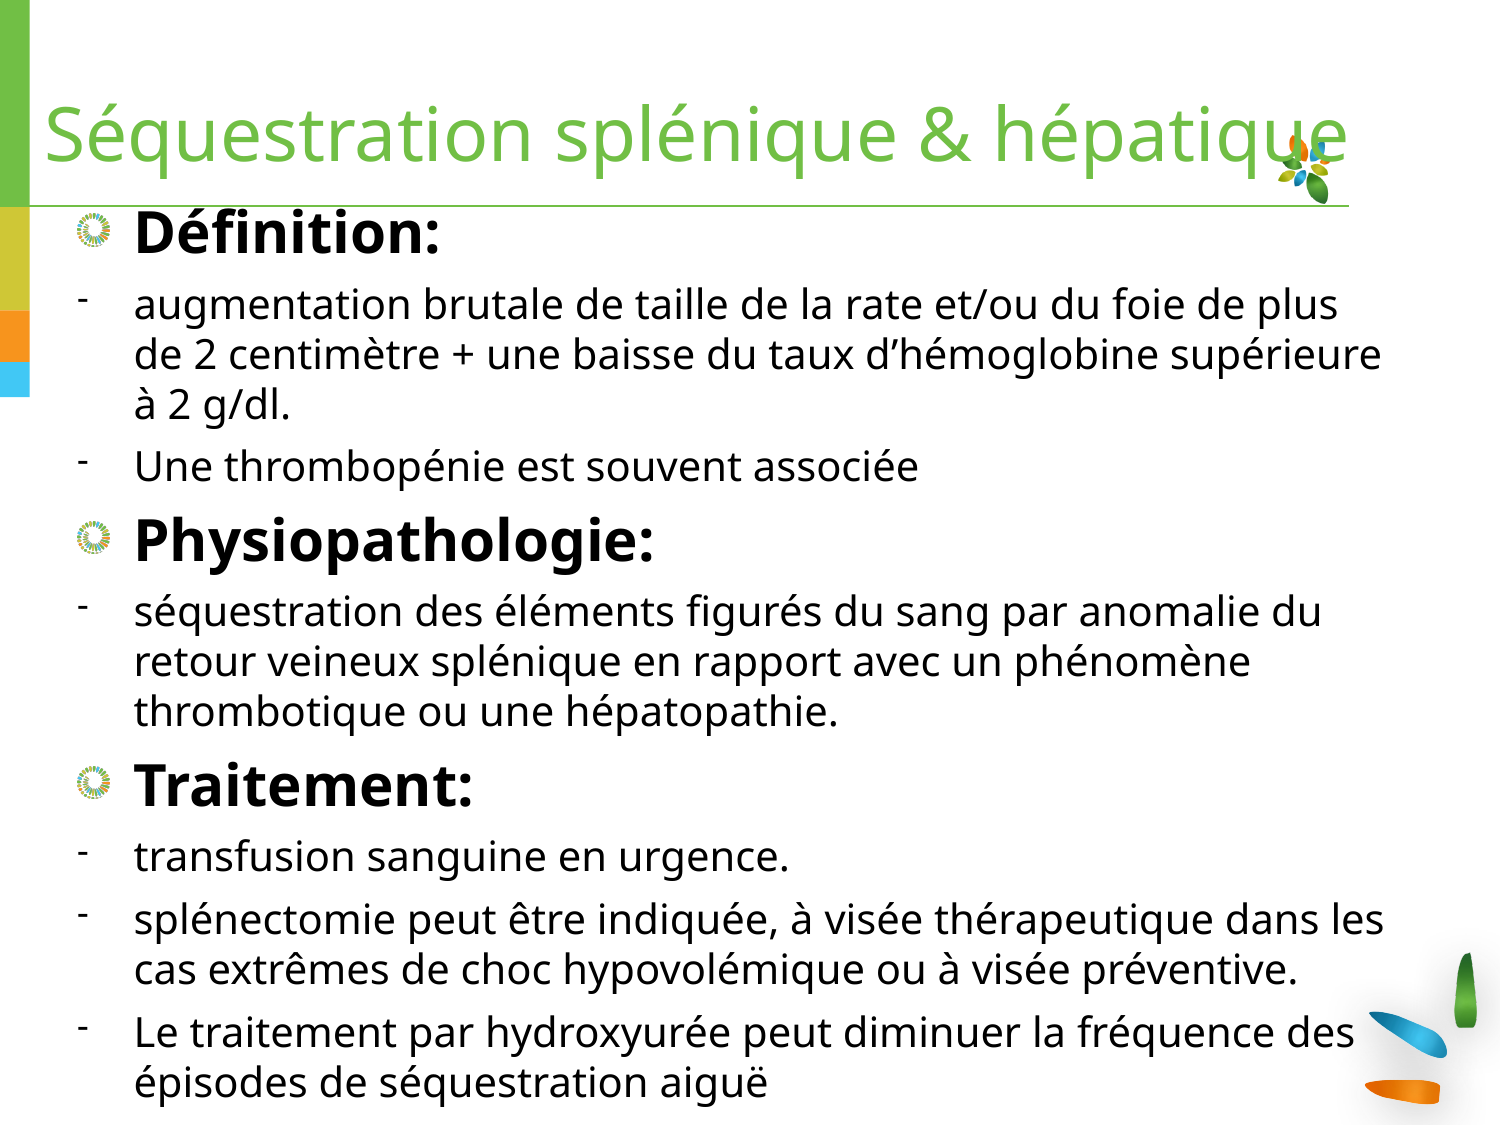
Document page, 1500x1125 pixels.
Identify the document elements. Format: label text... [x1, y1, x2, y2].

picture [77, 521, 110, 554]
picture [1366, 998, 1453, 1063]
title Séquestration splénique & hépatique [29, 37, 1380, 226]
picture [77, 766, 110, 799]
picture [1364, 1075, 1441, 1105]
picture [1454, 952, 1477, 1028]
picture [77, 213, 110, 247]
list Définition: augmentation brutale de taille de la rate et/ou du foie de plus de 2 centimètre + une baisse du taux d’hémoglobine supérieure à 2 g/dl. Une thrombopénie est souvent associée Physiopathologie: séquestration des éléments figurés du sang par anomalie du retour veineux splénique en rapport avec un phénomène thrombotique ou une hépatopathie. Traitement: transfusion sanguine en urgence. splénectomie peut être indiquée, à visée thérapeutique dans les cas extrêmes de choc hypovolémique ou à visée préventive. Le traitement par hydroxyurée peut diminuer la fréquence des épisodes de séquestration aiguë [61, 187, 1413, 931]
